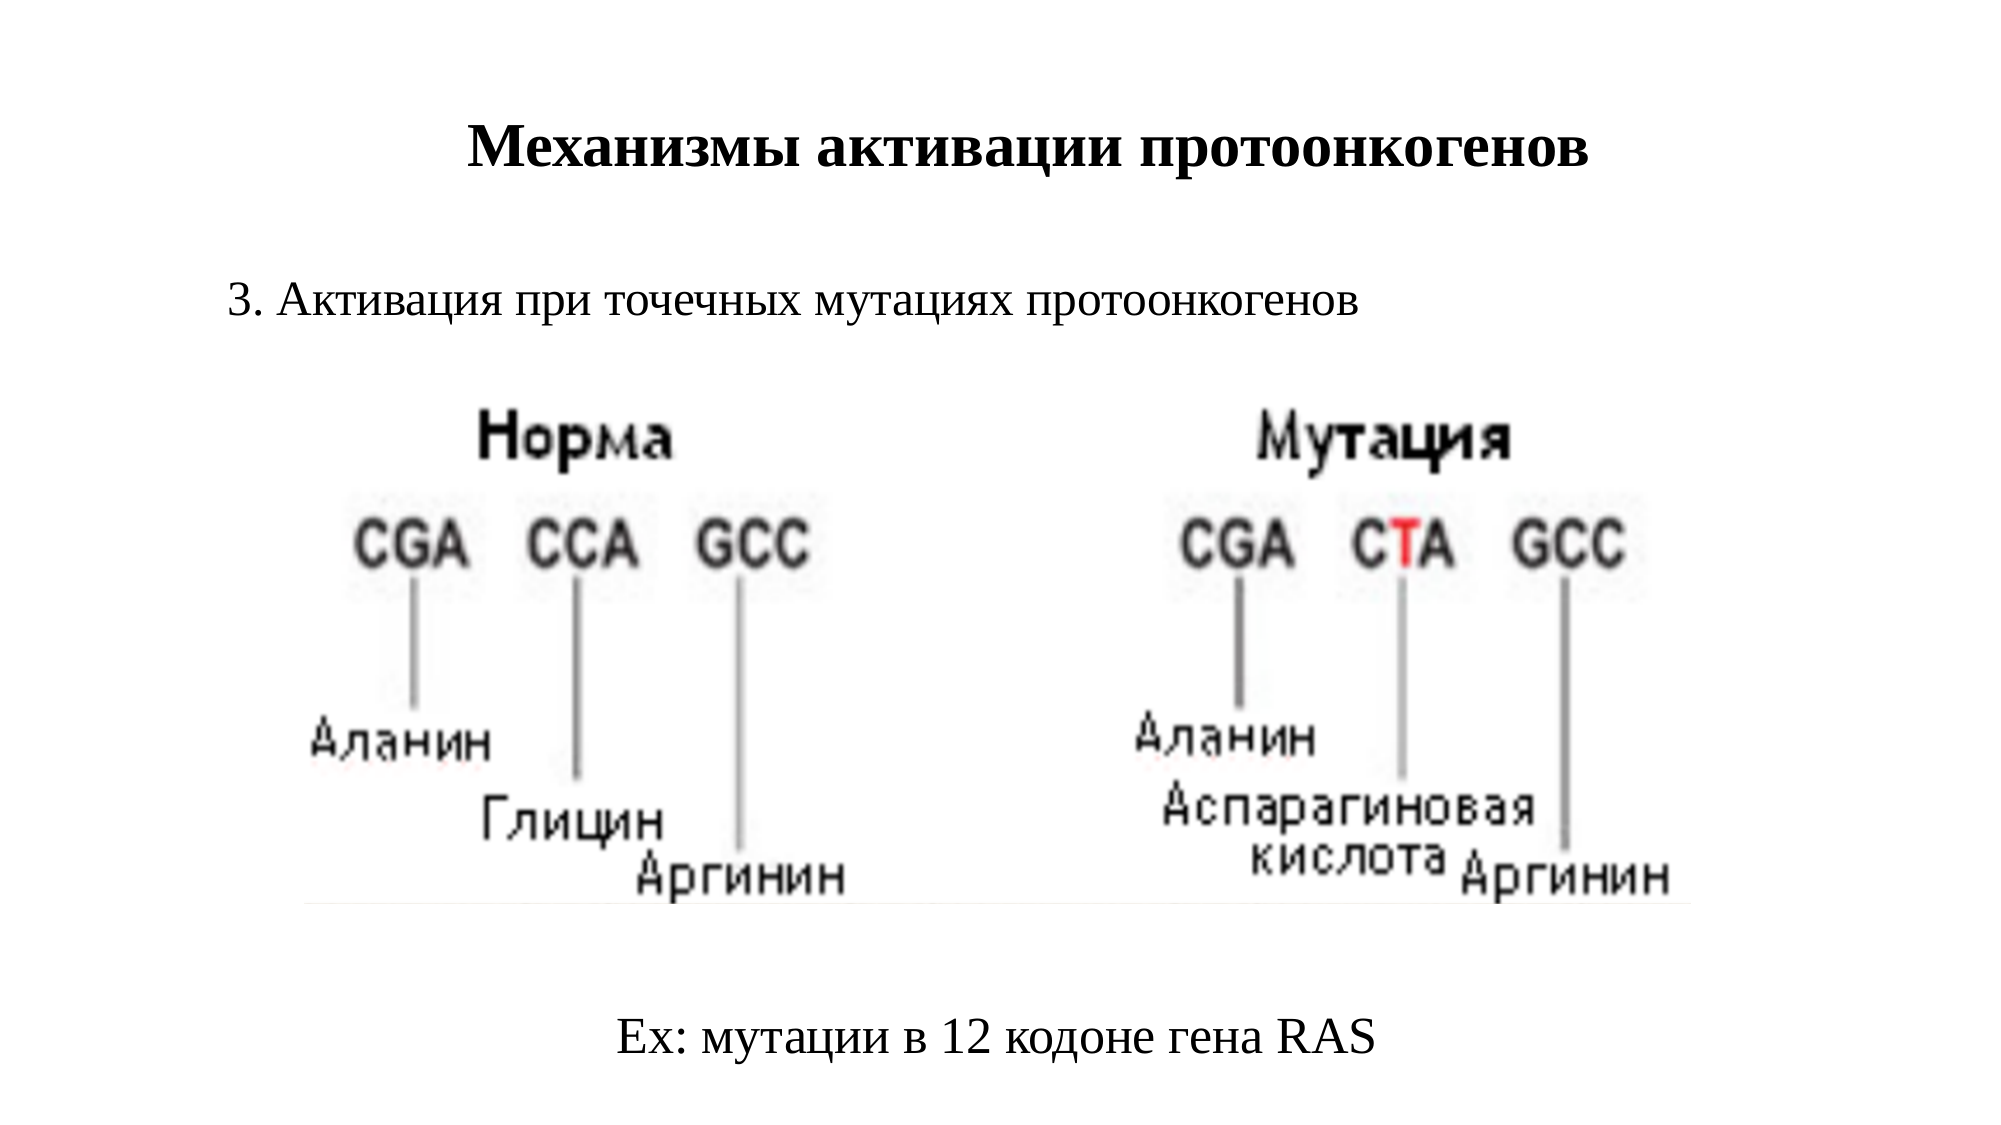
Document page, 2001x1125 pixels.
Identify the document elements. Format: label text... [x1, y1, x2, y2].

picture [304, 392, 1691, 904]
text_box Ex: мутации в 12 кодоне гена RAS [232, 945, 1763, 1125]
text_box 3. Активация при точечных мутациях протоонкогенов [212, 212, 1743, 393]
text_box Механизмы активации протоонкогенов [172, 78, 1902, 204]
